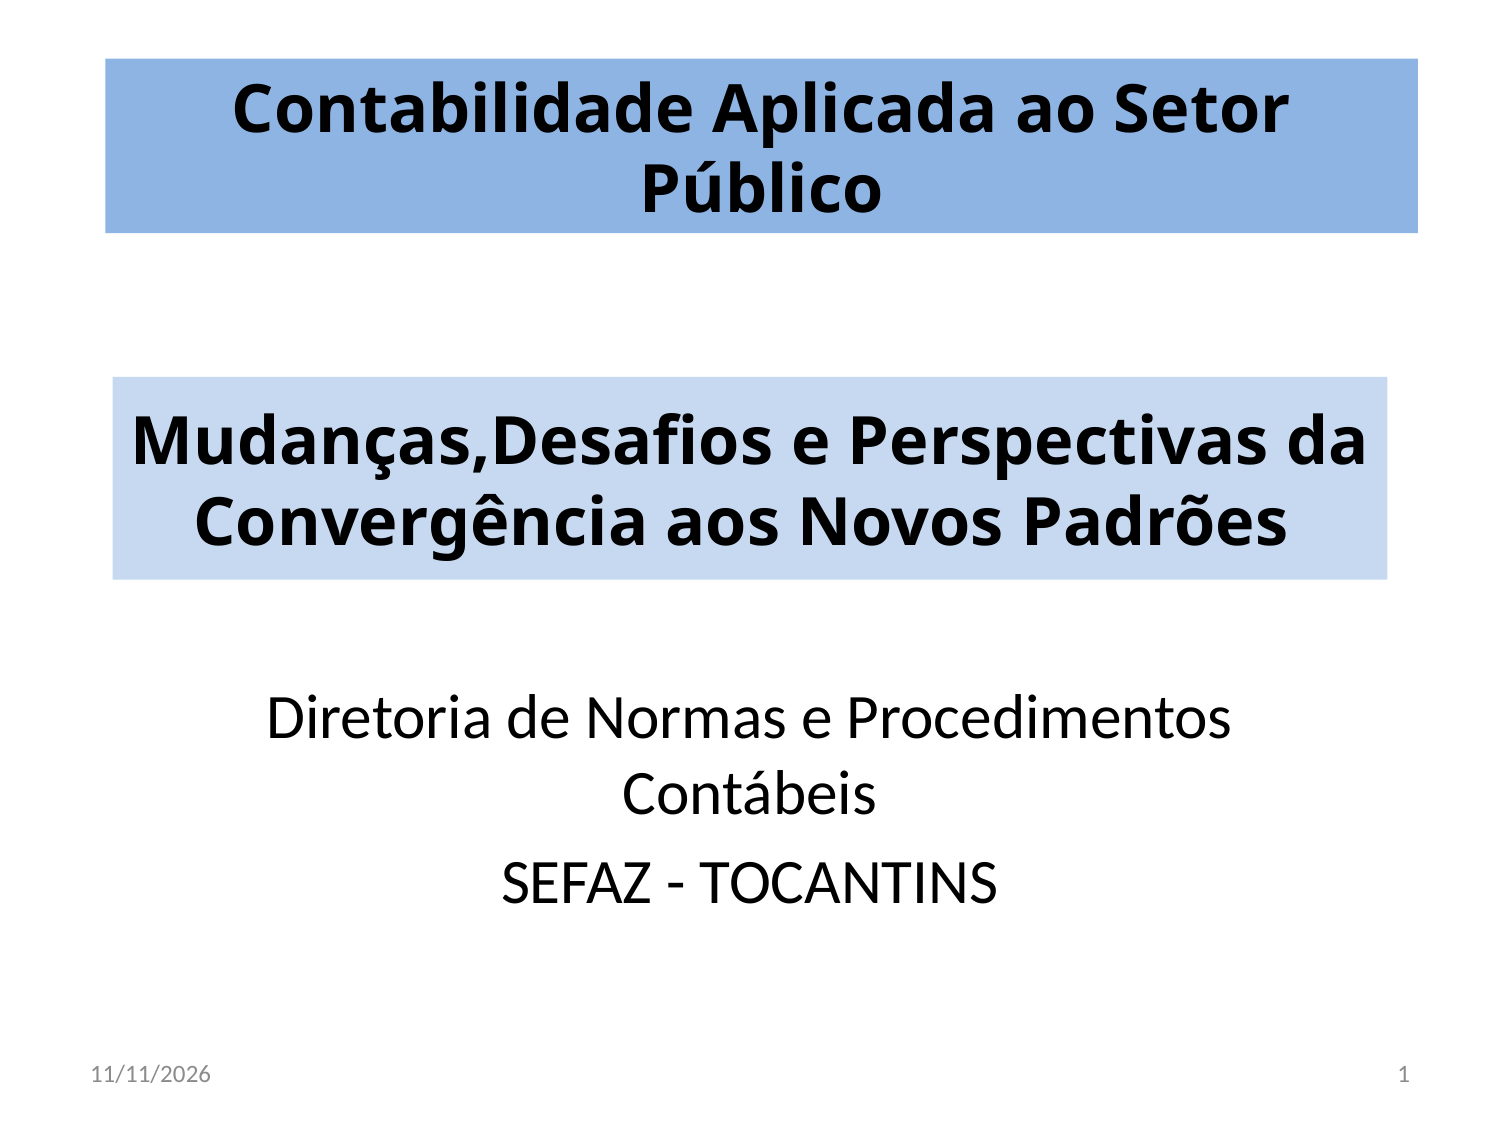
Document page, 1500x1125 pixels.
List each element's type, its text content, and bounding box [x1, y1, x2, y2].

text_box Contabilidade Aplicada ao Setor Público [105, 58, 1418, 234]
slide_number 1 [1074, 1042, 1425, 1103]
title Mudanças,Desafios e Perspectivas da Convergência aos Novos Padrões [112, 376, 1388, 580]
subtitle Diretoria de Normas e Procedimentos Contábeis SEFAZ - TOCANTINS [117, 667, 1383, 925]
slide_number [75, 1042, 425, 1103]
